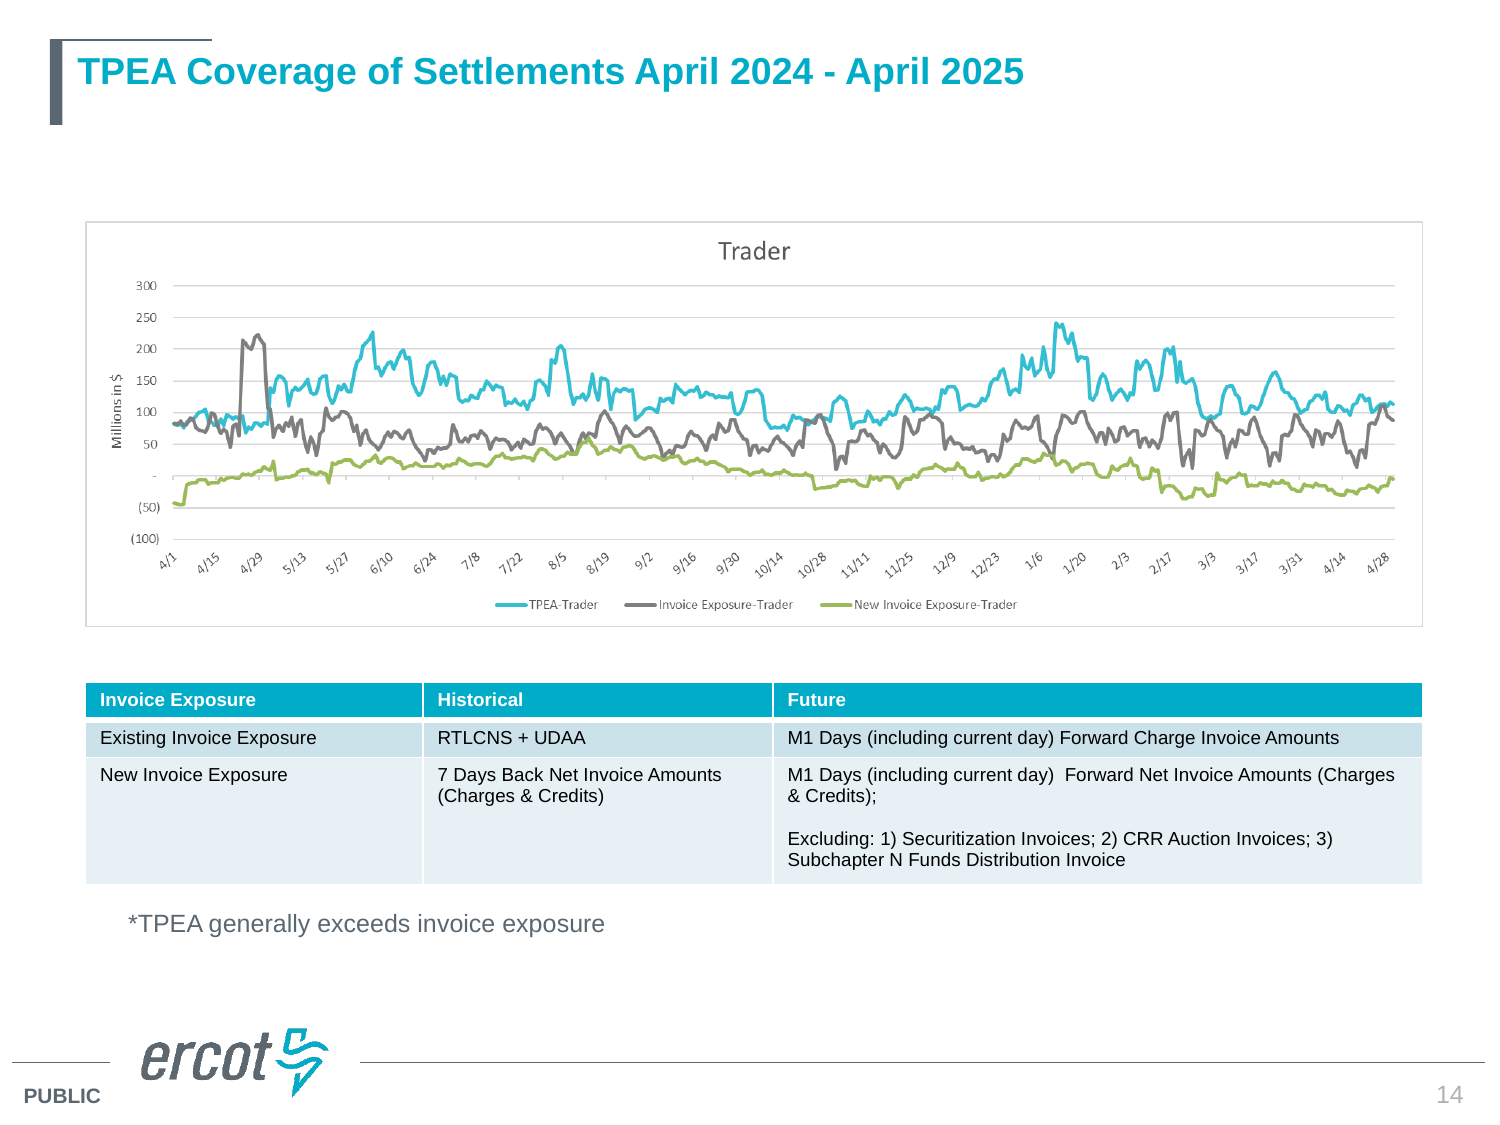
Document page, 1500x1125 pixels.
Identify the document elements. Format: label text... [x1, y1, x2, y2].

table_header Historical [424, 683, 772, 717]
slide_number 14 [1412, 1076, 1488, 1112]
table_cell M1 Days (including current day) Forward Net Invoice Amounts (Charges & Credits); Excluding: 1) Securitization Invoices; 2) CRR Auction Invoices; 3) Subchapter N Funds Distribution Invoice [774, 758, 1422, 884]
table_cell New Invoice Exposure [86, 758, 422, 884]
table_header Future [774, 683, 1422, 717]
table_cell M1 Days (including current day) Forward Charge Invoice Amounts [774, 723, 1422, 757]
table_cell 7 Days Back Net Invoice Amounts (Charges & Credits) [424, 758, 772, 884]
table_header Invoice Exposure [86, 683, 422, 717]
text_box *TPEA generally exceeds invoice exposure [113, 899, 622, 975]
table_cell RTLCNS + UDAA [424, 723, 772, 757]
picture [137, 1024, 332, 1100]
table_cell Existing Invoice Exposure [86, 723, 422, 757]
picture [84, 221, 1423, 627]
title TPEA Coverage of Settlements April 2024 - April 2025 [62, 39, 1450, 125]
